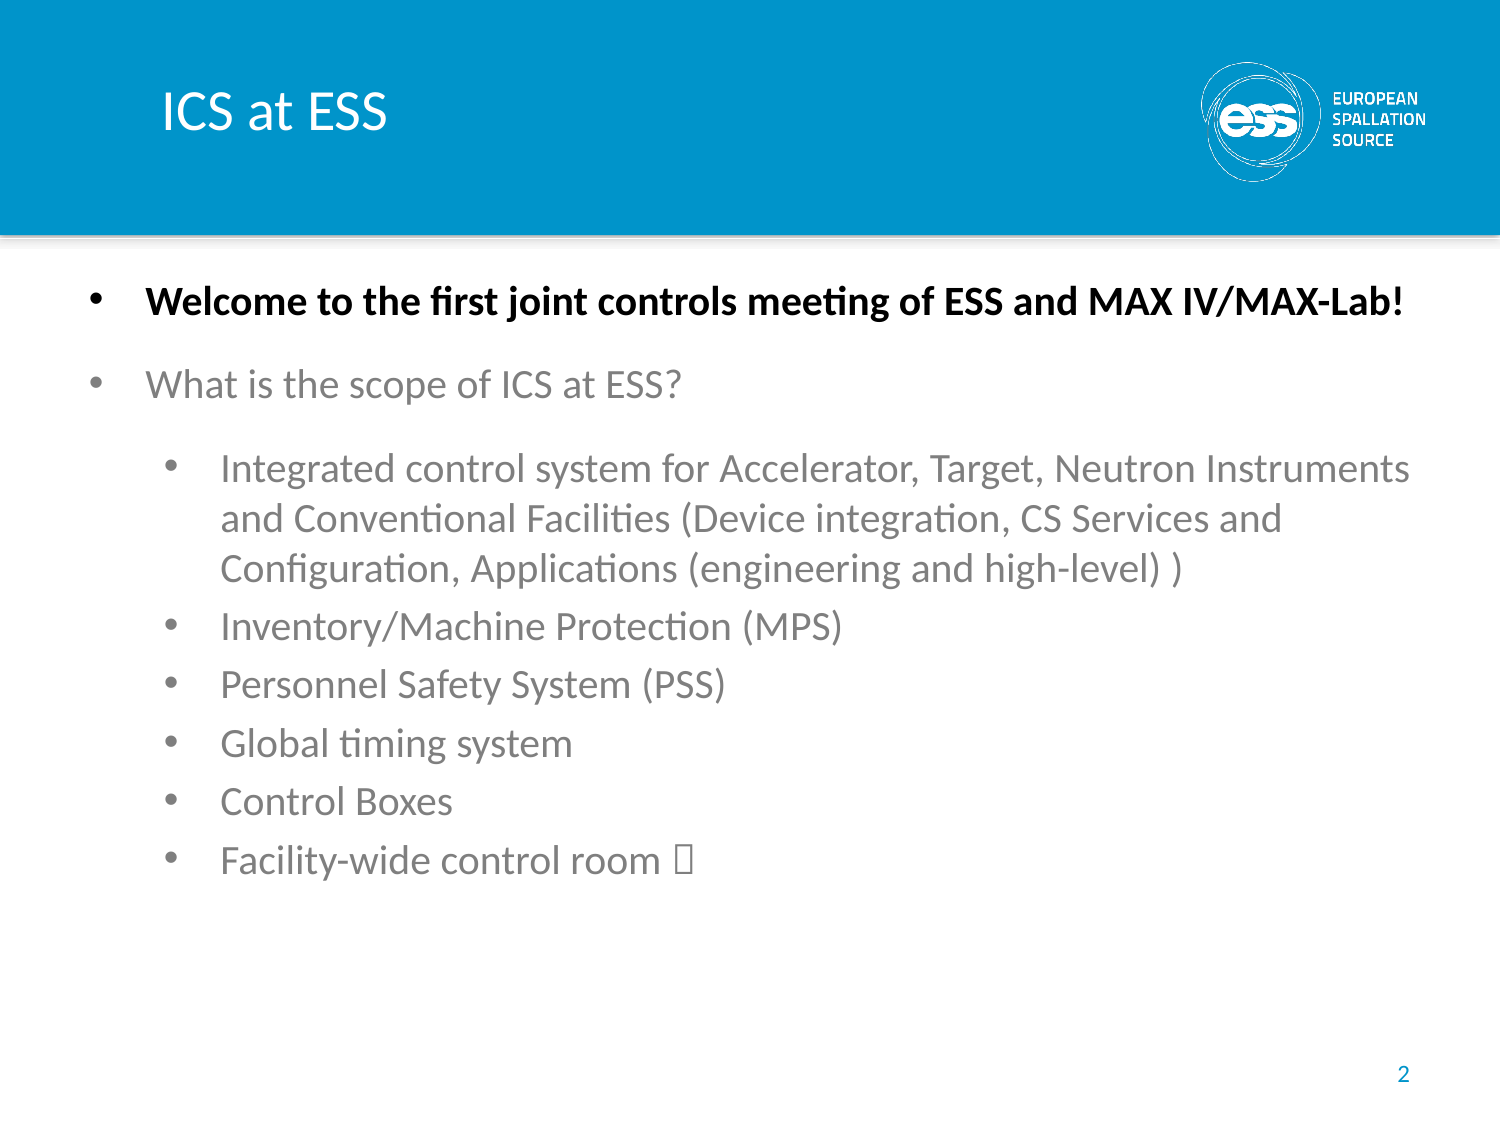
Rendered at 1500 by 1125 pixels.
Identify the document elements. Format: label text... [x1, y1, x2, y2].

picture [1368, 94, 1374, 104]
title ICS at ESS [147, 46, 1333, 169]
slide_number 2 [1074, 1042, 1425, 1103]
picture [1377, 93, 1385, 104]
picture [1354, 135, 1362, 146]
picture [1334, 93, 1340, 104]
list Welcome to the first joint controls meeting of ESS and MAX IV/MAX-Lab! What is the scope of ICS at ESS? Integrated control system for Accelerator, Target, Neutron Instruments and Conventional Facilities (Device integration, CS Services and Configuration, Applications (engineering and high-level) ) Inventory/Machine Protection (MPS) Personnel Safety System (PSS) Global timing system Control Boxes Facility-wide control room  [75, 266, 1425, 1009]
picture [1386, 134, 1392, 146]
picture [1408, 93, 1412, 104]
picture [1388, 93, 1394, 104]
picture [1381, 119, 1389, 124]
picture [1355, 93, 1361, 104]
picture [1366, 134, 1374, 145]
picture [1345, 93, 1351, 104]
